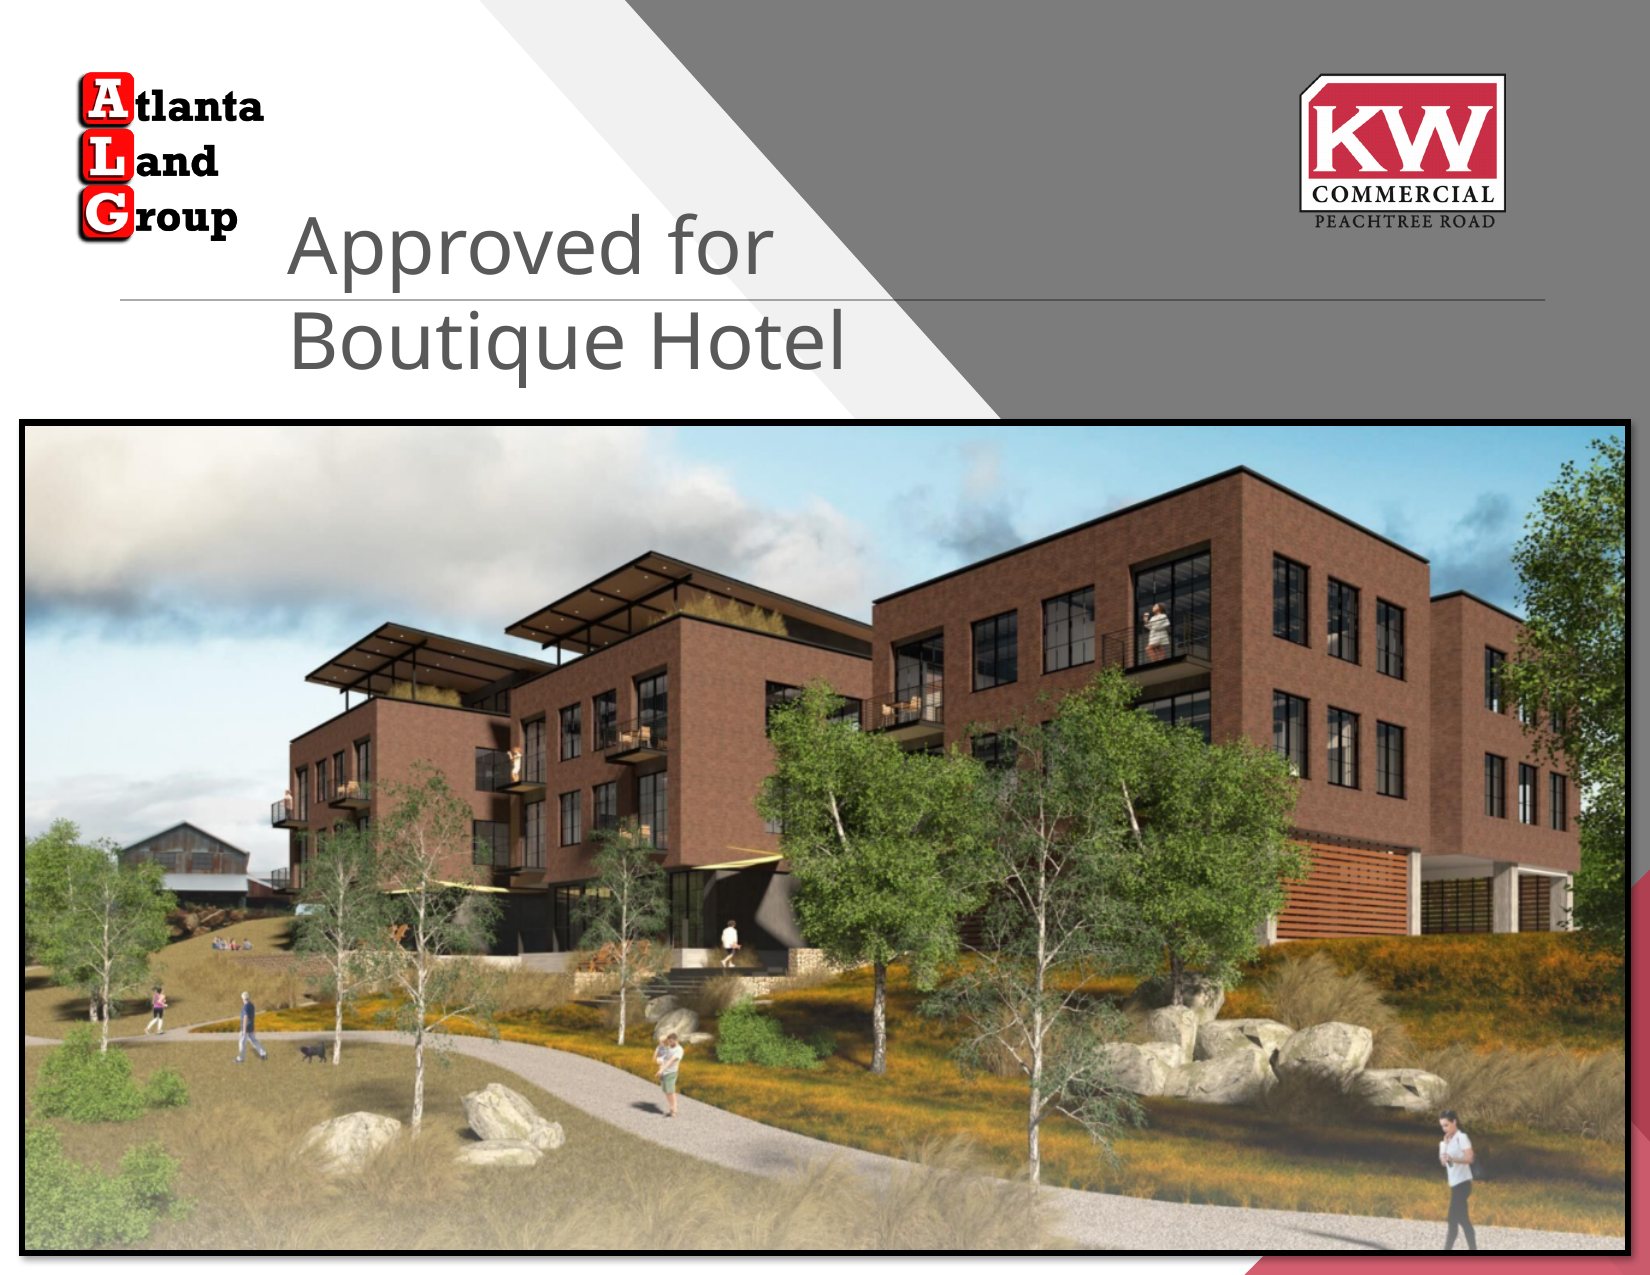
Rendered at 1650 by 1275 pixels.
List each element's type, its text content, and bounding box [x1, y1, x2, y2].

picture [47, 45, 314, 281]
title Approved for Boutique Hotel [287, 195, 938, 299]
picture [1274, 45, 1507, 281]
title Approved for Boutique Hotel [287, 309, 938, 418]
picture [24, 425, 1626, 1251]
